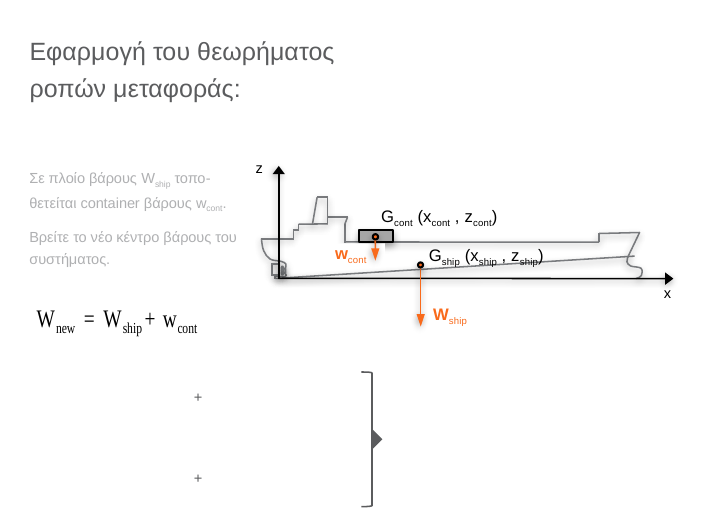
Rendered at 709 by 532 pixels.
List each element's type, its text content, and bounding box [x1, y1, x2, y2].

text_box z [247, 158, 271, 177]
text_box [284, 196, 643, 276]
text_box [369, 426, 385, 452]
title Εφαρμογή του θεωρήματος ροπών μεταφοράς: [29, 29, 680, 101]
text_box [260, 196, 274, 280]
text_box Σε πλοίο βάρους Wship τοπο-θετείται container βάρους wcont. Βρείτε το νέο κέντρο βάρους του συστήματος. [29, 159, 248, 273]
text_box x [647, 288, 671, 302]
text_box [361, 371, 373, 508]
text_box Wship [427, 303, 474, 328]
